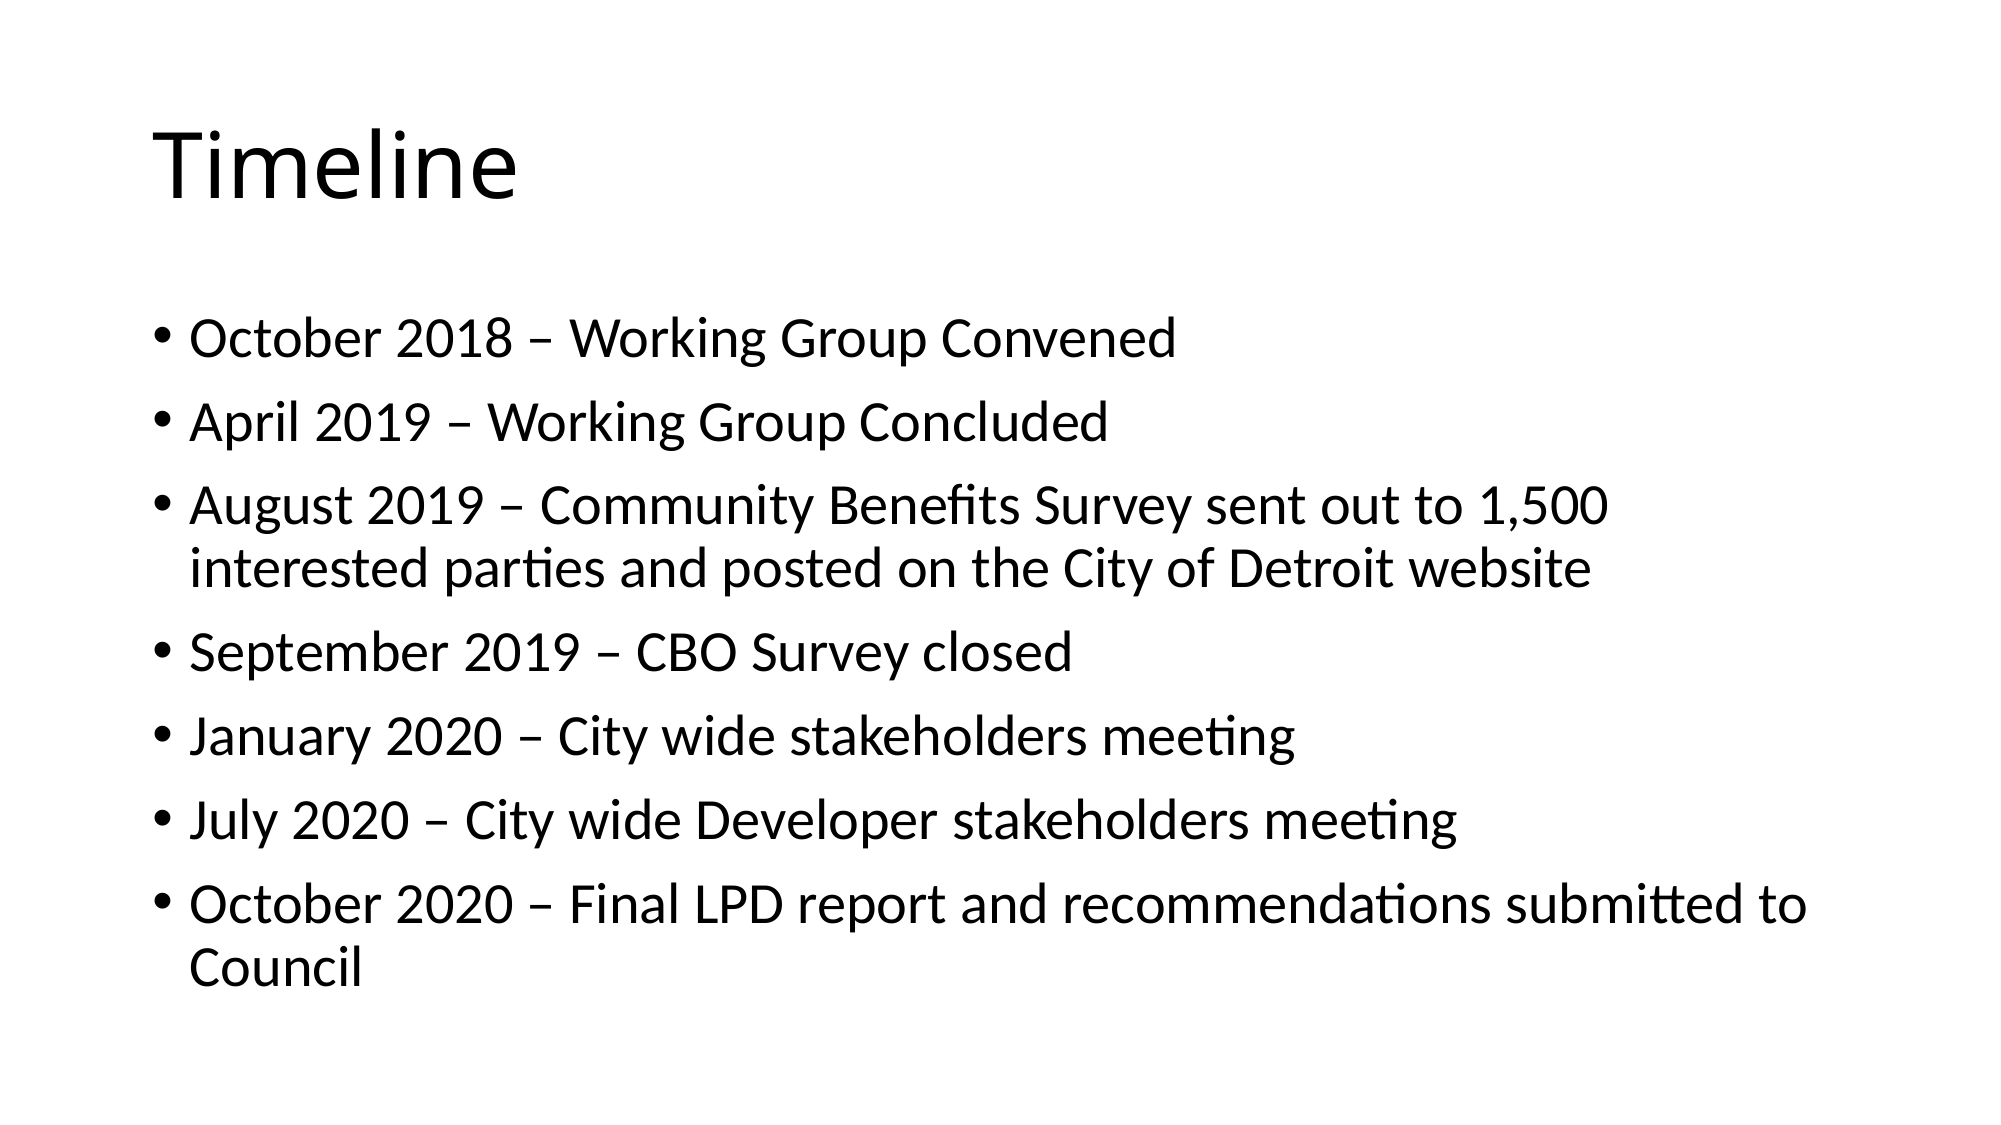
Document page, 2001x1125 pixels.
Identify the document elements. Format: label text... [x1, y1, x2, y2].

list October 2018 – Working Group Convened April 2019 – Working Group Concluded August 2019 – Community Benefits Survey sent out to 1,500 interested parties and posted on the City of Detroit website September 2019 – CBO Survey closed January 2020 – City wide stakeholders meeting July 2020 – City wide Developer stakeholders meeting October 2020 – Final LPD report and recommendations submitted to Council [137, 299, 1863, 1014]
title Timeline [137, 59, 1863, 278]
